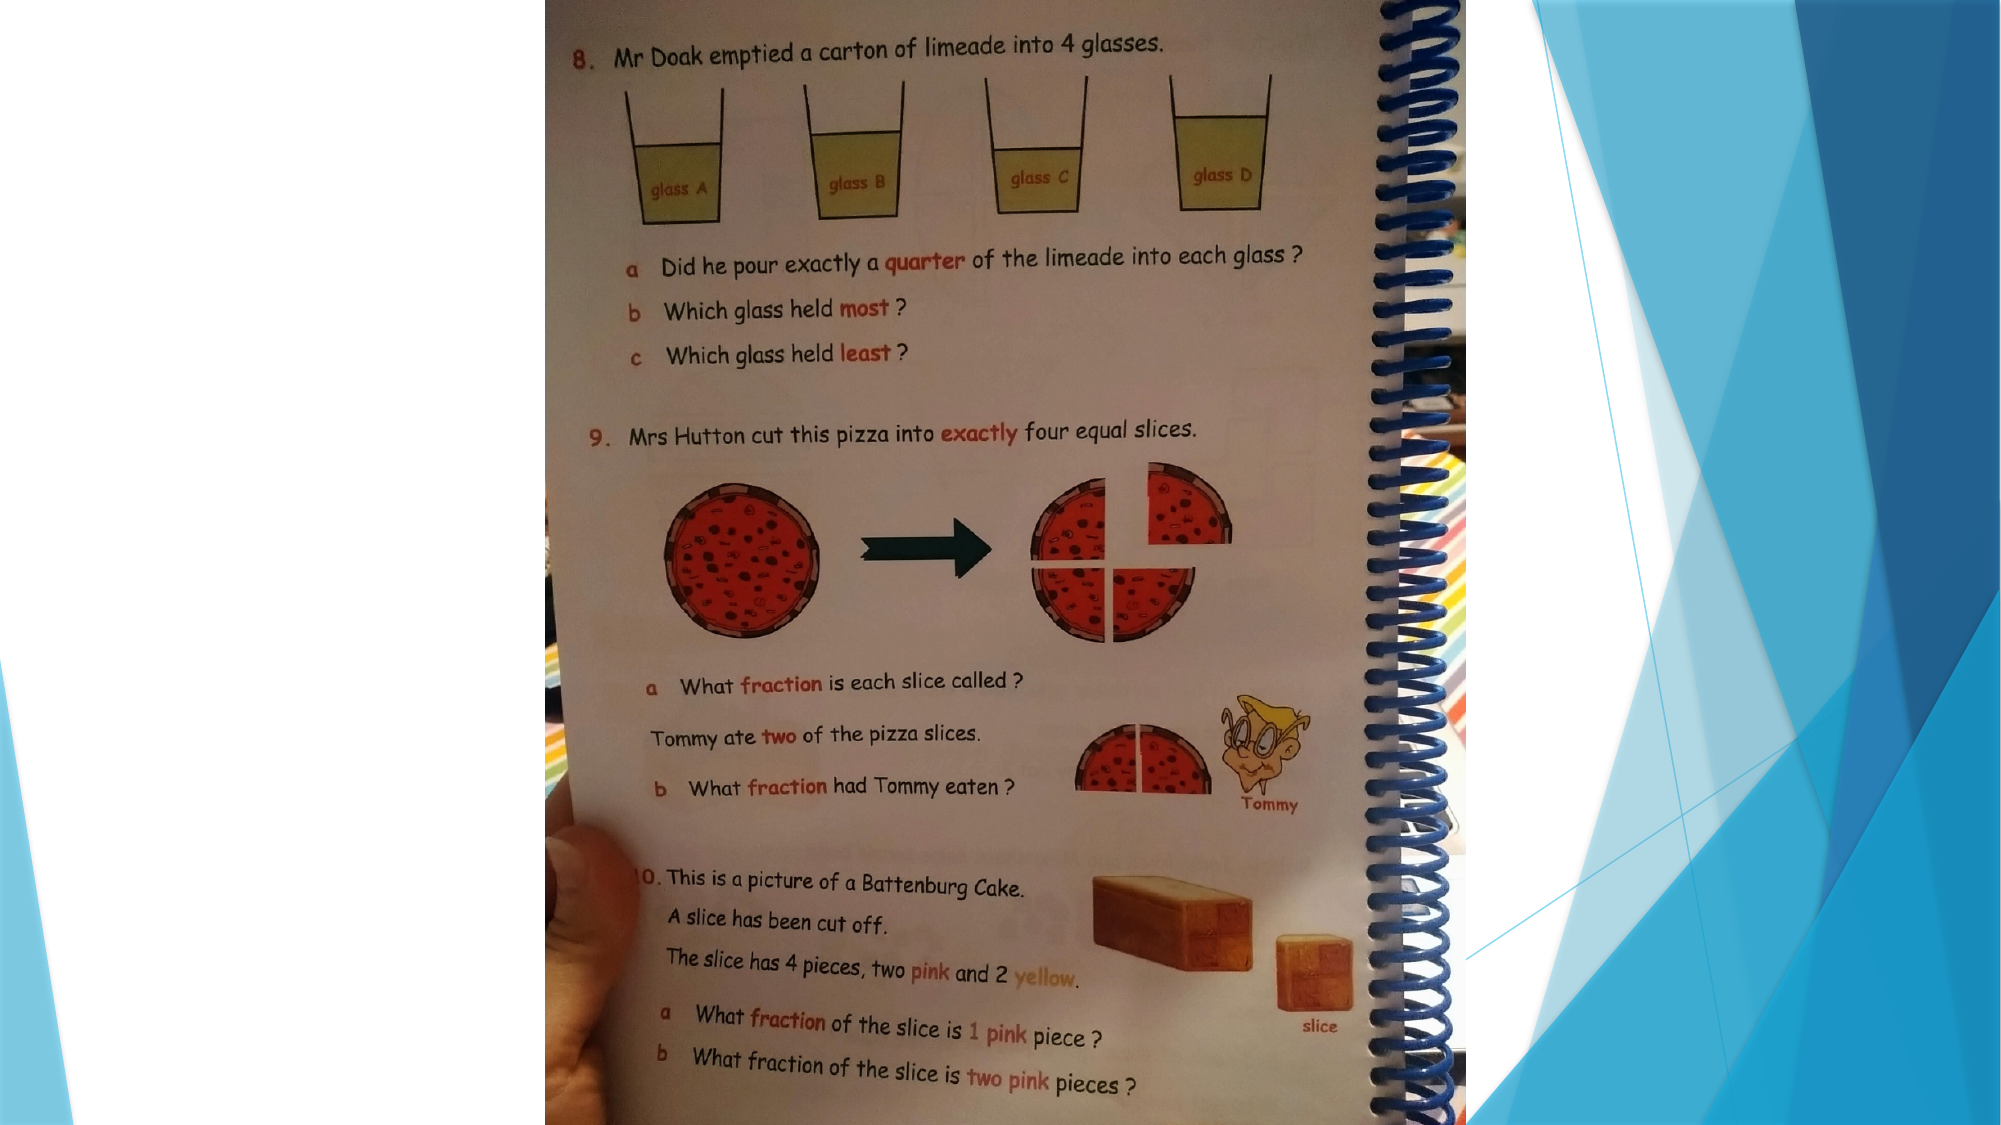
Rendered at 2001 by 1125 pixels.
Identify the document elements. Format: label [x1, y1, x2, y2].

picture [390, 0, 1620, 1125]
